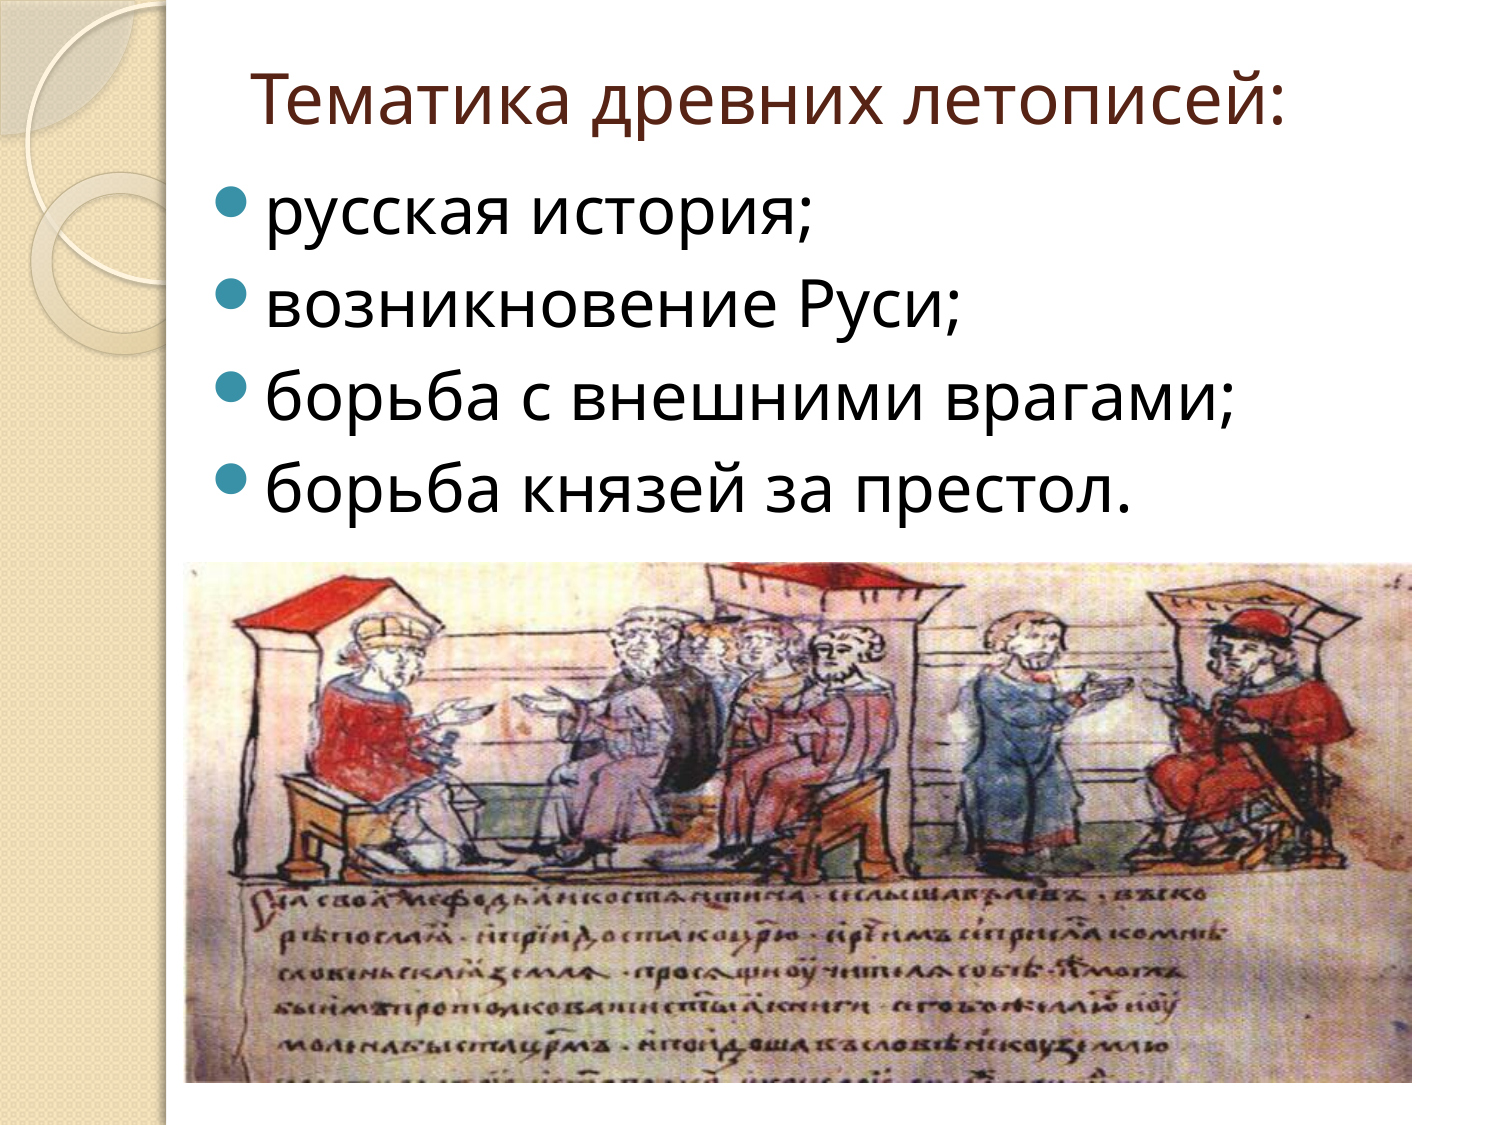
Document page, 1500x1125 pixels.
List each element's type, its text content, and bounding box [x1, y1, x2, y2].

list русская история; возникновение Руси; борьба с внешними врагами; борьба князей за престол. [183, 160, 1425, 1006]
title Тематика древних летописей: [235, 45, 1466, 233]
picture [182, 562, 1412, 1083]
